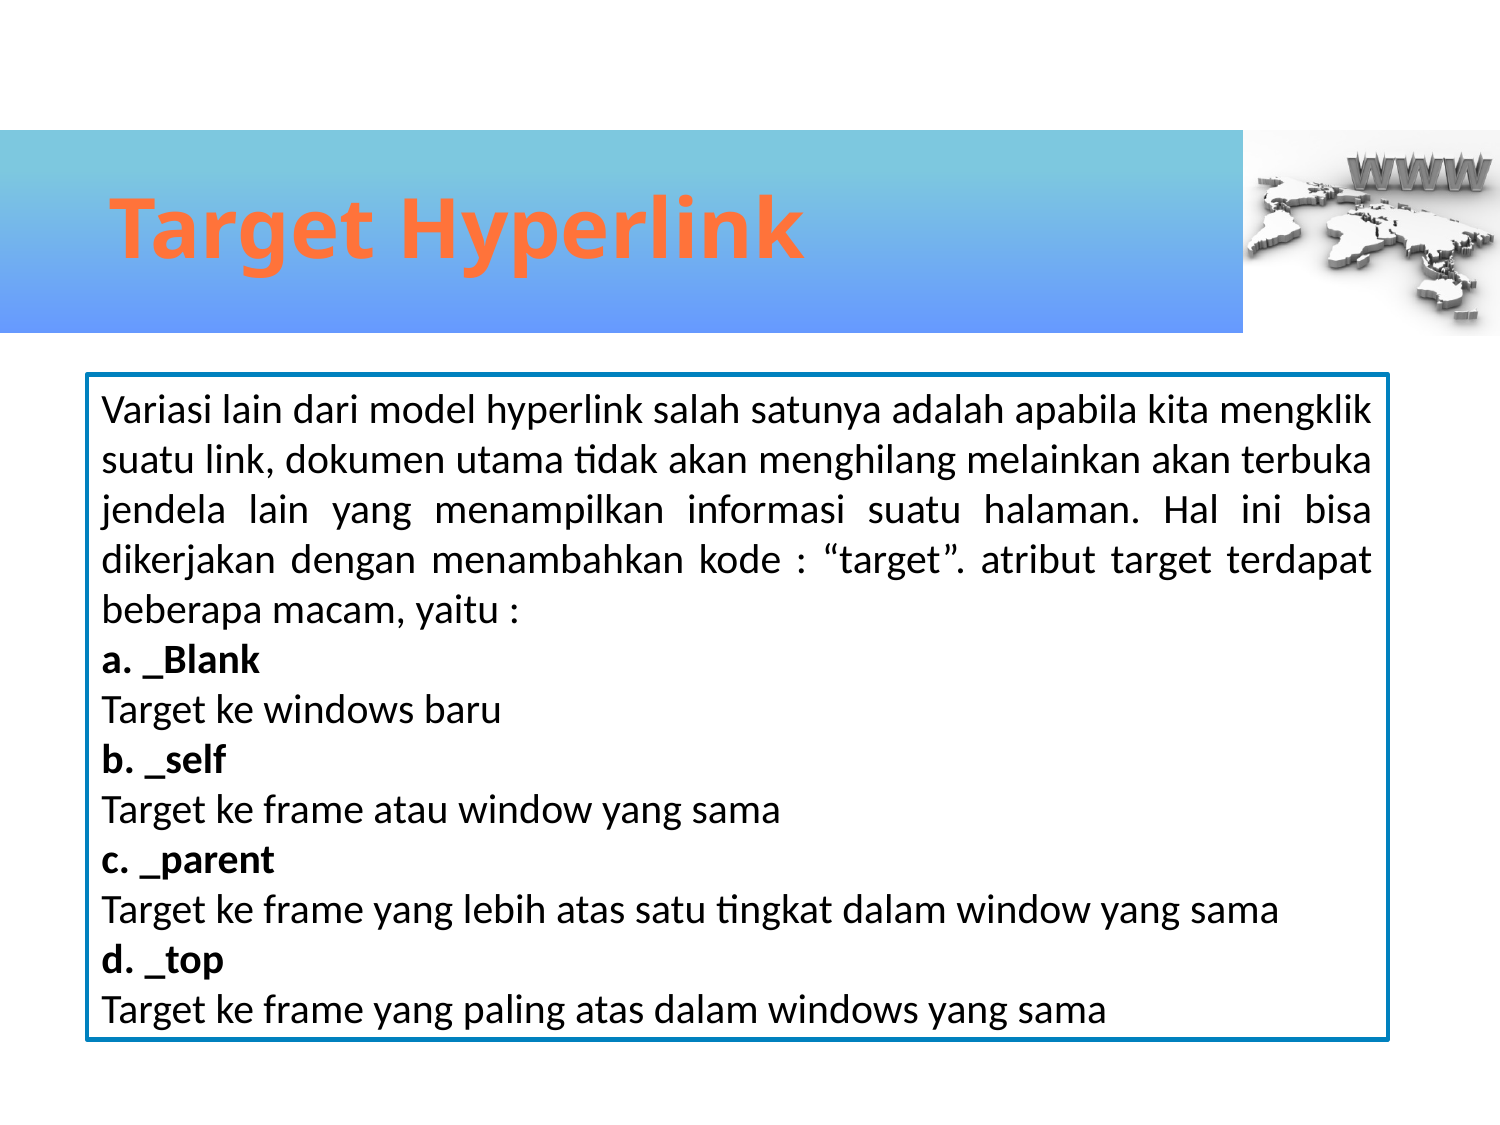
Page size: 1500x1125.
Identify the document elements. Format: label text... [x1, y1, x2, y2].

title Target Hyperlink [93, 167, 1097, 290]
picture [1243, 130, 1500, 336]
text_box Variasi lain dari model hyperlink salah satunya adalah apabila kita mengklik suatu link, dokumen utama tidak akan menghilang melainkan akan terbuka jendela lain yang menampilkan informasi suatu halaman. Hal ini bisa dikerjakan dengan menambahkan kode : “target”. atribut target terdapat beberapa macam, yaitu : a. _Blank Target ke windows baru b. _self Target ke frame atau window yang sama c. _parent Target ke frame yang lebih atas satu tingkat dalam window yang sama d. _top Target ke frame yang paling atas dalam windows yang sama [85, 372, 1390, 1042]
